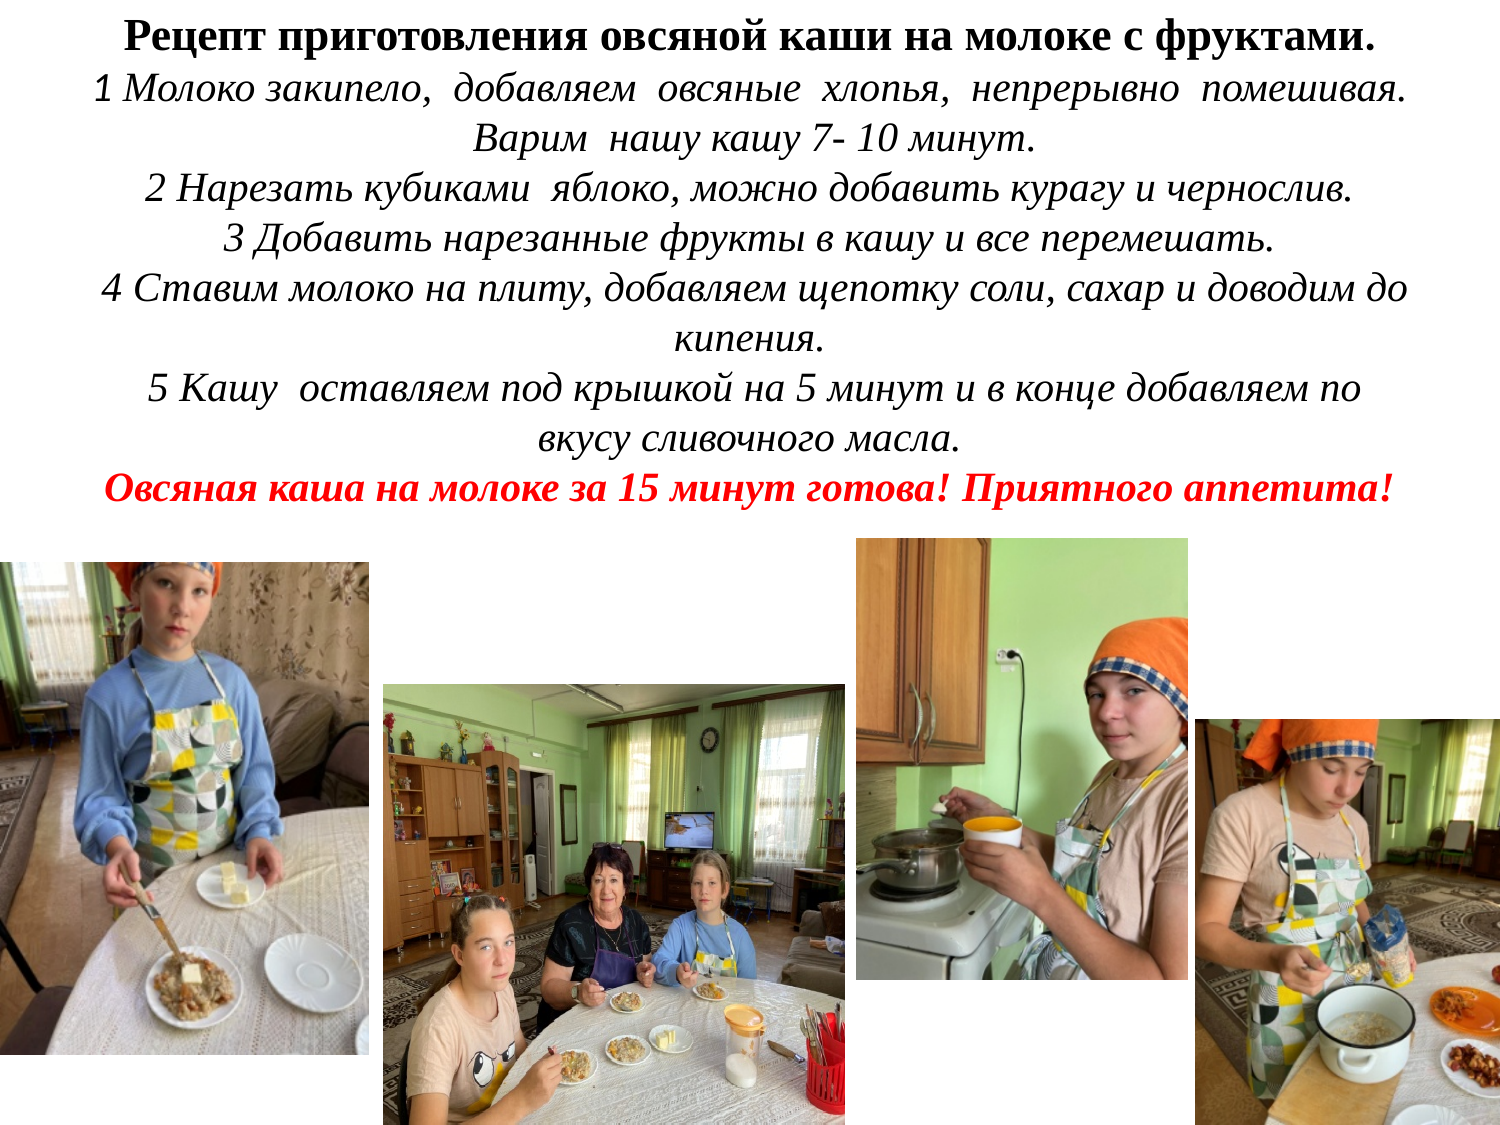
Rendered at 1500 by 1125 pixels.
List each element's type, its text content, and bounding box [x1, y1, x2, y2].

picture [856, 538, 1188, 981]
picture [0, 562, 369, 1055]
picture [383, 684, 845, 1125]
title Рецепт приготовления овсяной каши на молоке с фруктами. 1 Молоко закипело, добавляем овсяные хлопья, непрерывно помешивая. Варим нашу кашу 7- 10 минут. 2 Нарезать кубиками яблоко, можно добавить курагу и чернослив. 3 Добавить нарезанные фрукты в кашу и все перемешать. 4 Ставим молоко на плиту, добавляем щепотку соли, сахар и доводим до кипения. 5 Кашу оставляем под крышкой на 5 минут и в конце добавляем по вкусу сливочного масла. Овсяная каша на молоке за 15 минут готова! Приятного аппетита! [75, 0, 1425, 516]
picture [1195, 719, 1500, 1125]
